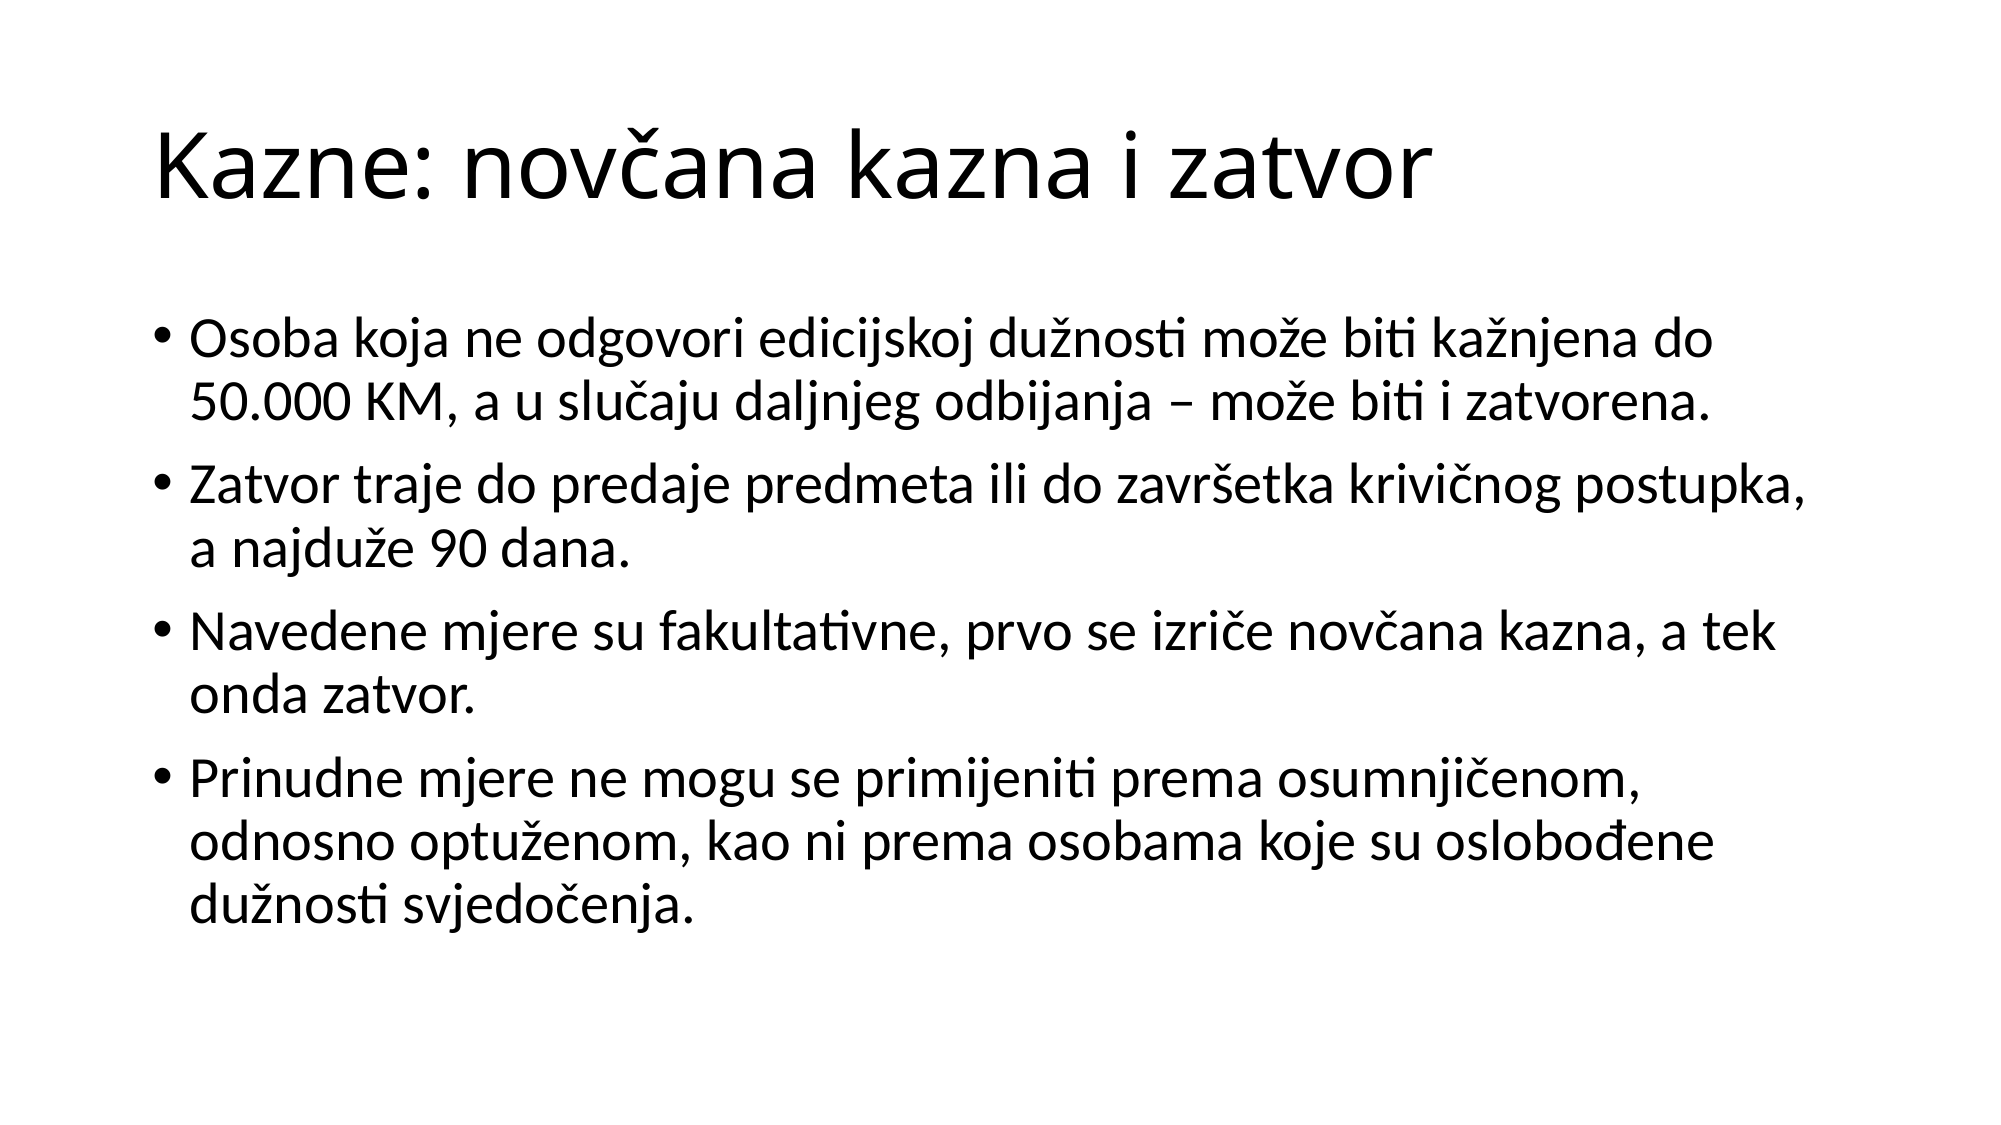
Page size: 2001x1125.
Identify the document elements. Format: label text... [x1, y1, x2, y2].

title Kazne: novčana kazna i zatvor [137, 59, 1863, 278]
list Osoba koja ne odgovori edicijskoj dužnosti može biti kažnjena do 50.000 KM, a u slučaju daljnjeg odbijanja – može biti i zatvorena. Zatvor traje do predaje predmeta ili do završetka krivičnog postupka, a najduže 90 dana. Navedene mjere su fakultativne, prvo se izriče novčana kazna, a tek onda zatvor. Prinudne mjere ne mogu se primijeniti prema osumnjičenom, odnosno optuženom, kao ni prema osobama koje su oslobođene dužnosti svjedočenja. [137, 299, 1863, 1014]
